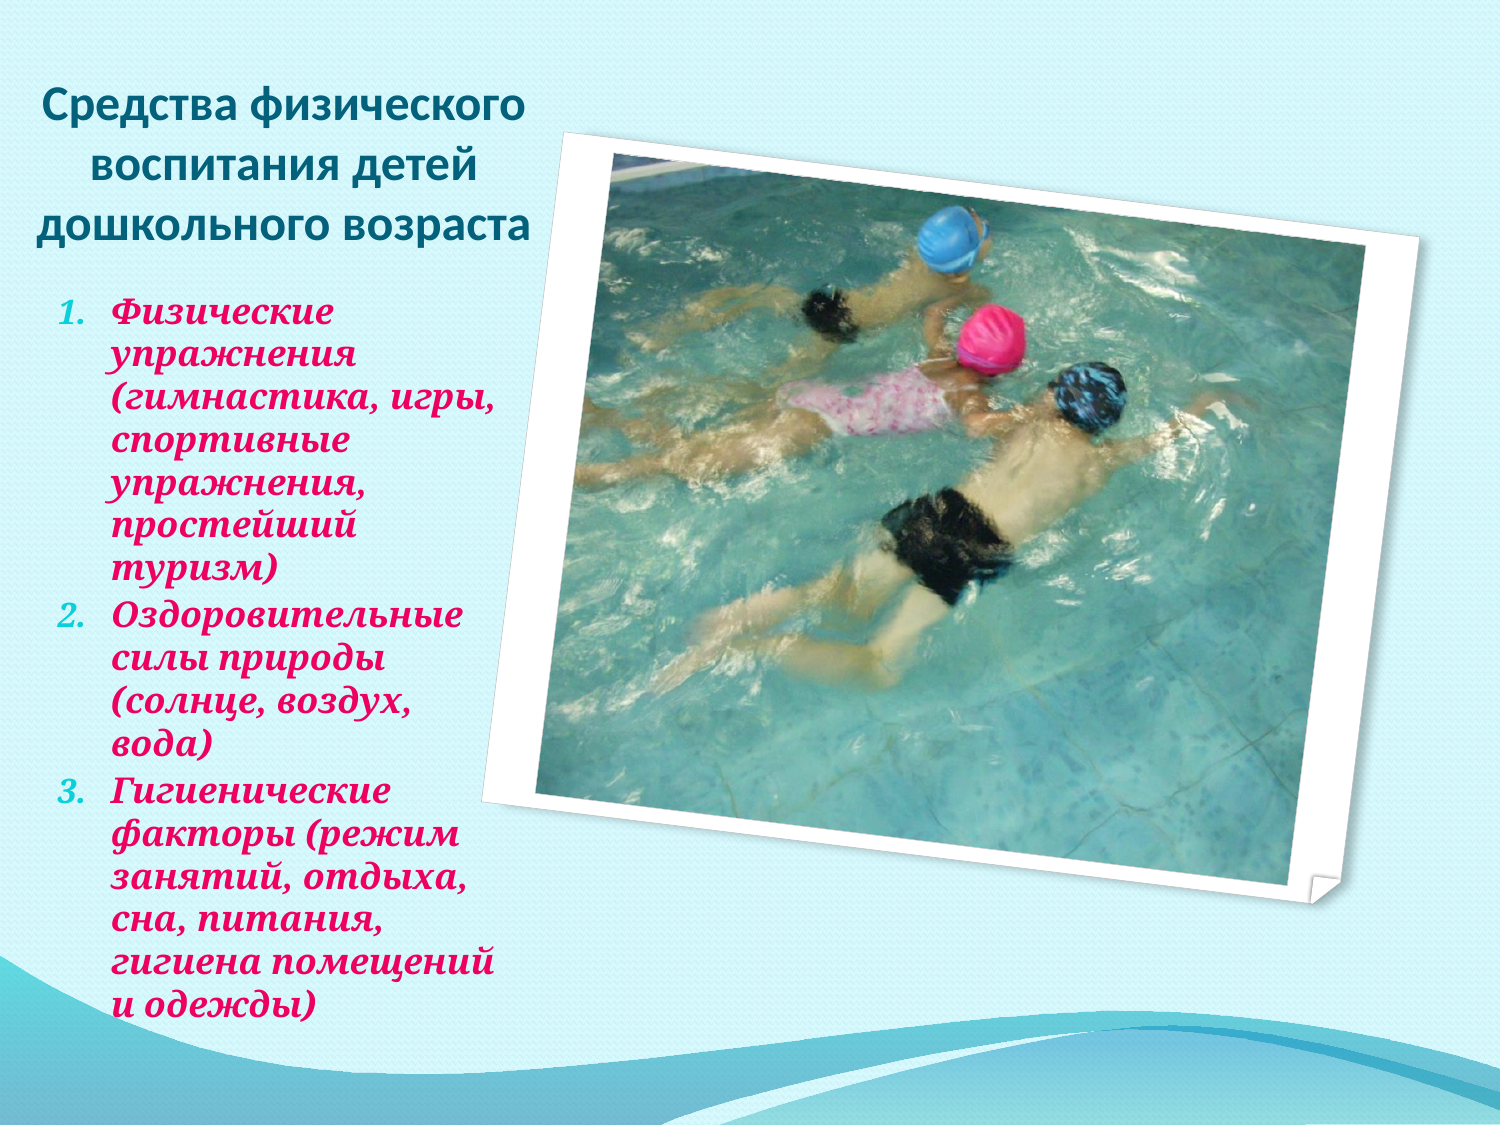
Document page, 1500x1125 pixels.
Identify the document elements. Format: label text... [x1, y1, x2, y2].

picture [1333, 242, 1365, 503]
picture [571, 154, 1330, 842]
picture [536, 552, 566, 796]
list Физические упражнения (гимнастика, игры, спортивные упражнения, простейший туризм) Оздоровительные силы природы (солнце, воздух, вода) Гигиенические факторы (режим занятий, отдыха, сна, питания, гигиена помещений и одежды) [46, 281, 504, 1055]
title Средства физического воспитания детей дошкольного возраста [0, 70, 627, 258]
picture [1023, 852, 1291, 885]
